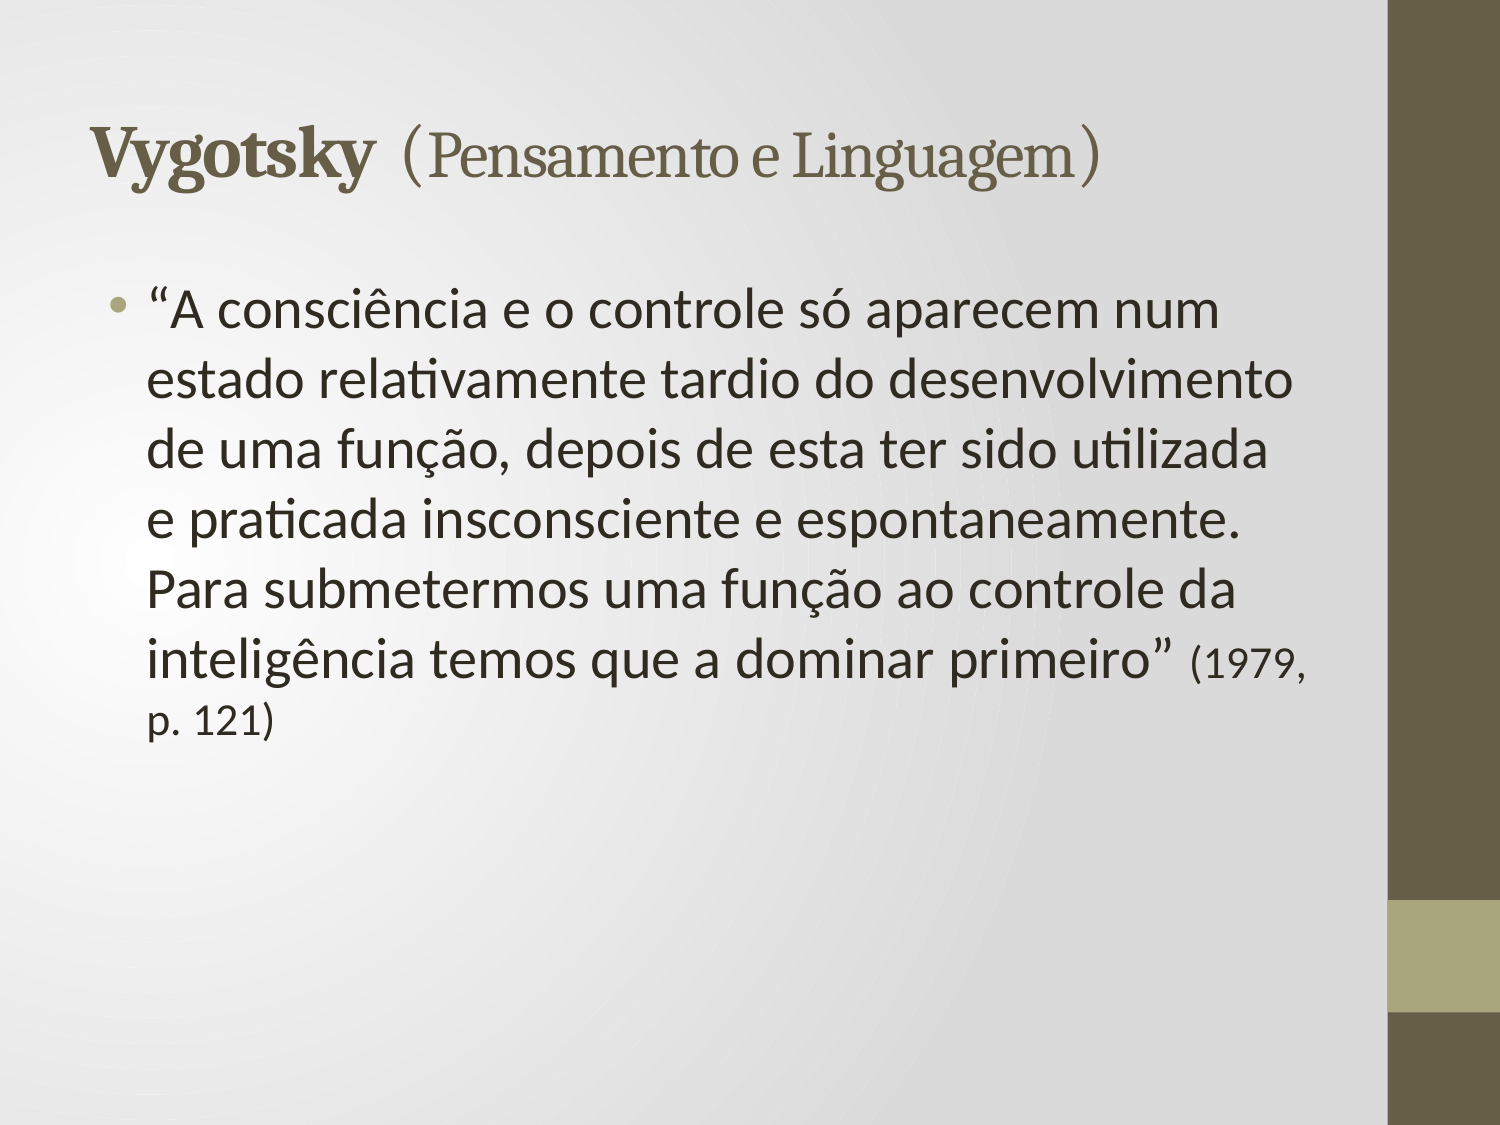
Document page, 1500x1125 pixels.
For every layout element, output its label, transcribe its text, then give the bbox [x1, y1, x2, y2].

list “A consciência e o controle só aparecem num estado relativamente tardio do desenvolvimento de uma função, depois de esta ter sido utilizada e praticada insconsciente e espontaneamente. Para submetermos uma função ao controle da inteligência temos que a dominar primeiro” (1979, p. 121) [75, 262, 1325, 1050]
title Vygotsky (Pensamento e Linguagem) [75, 45, 1325, 233]
